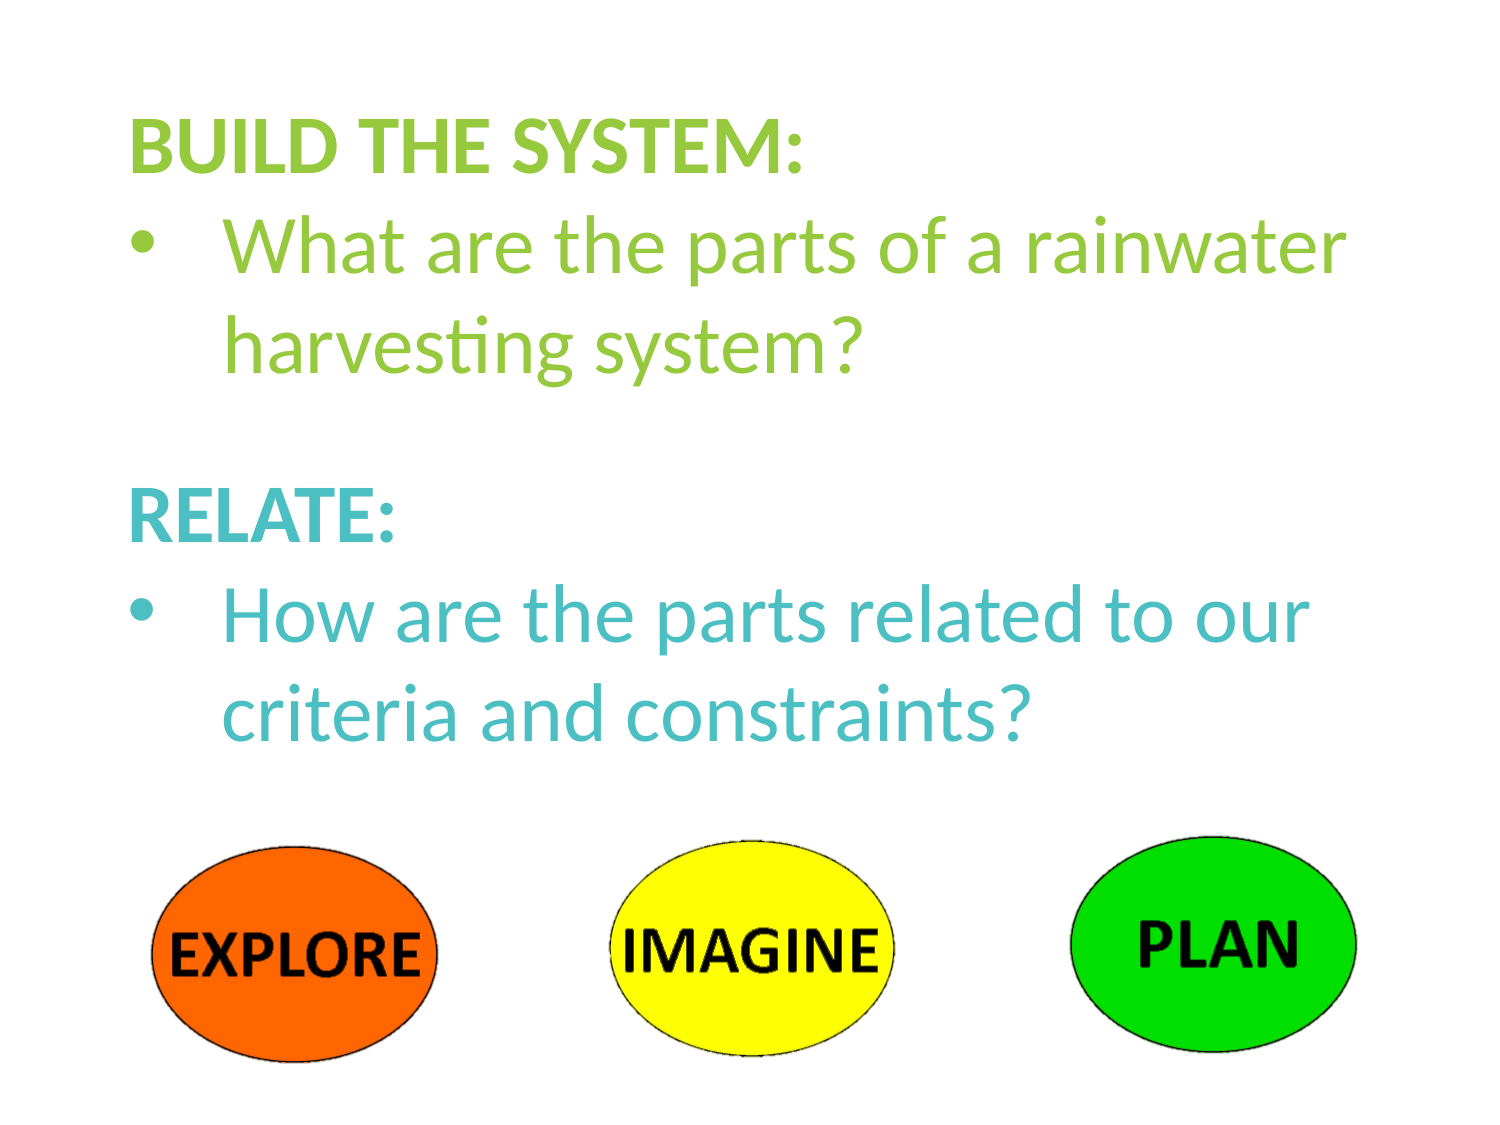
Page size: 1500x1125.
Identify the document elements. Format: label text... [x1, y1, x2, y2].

picture [1055, 820, 1375, 1073]
text_box RELATE: How are the parts related to our criteria and constraints? [112, 451, 1435, 770]
text_box BUILD THE SYSTEM: What are the parts of a rainwater harvesting system? [113, 83, 1435, 402]
picture [590, 826, 910, 1073]
picture [137, 826, 454, 1076]
